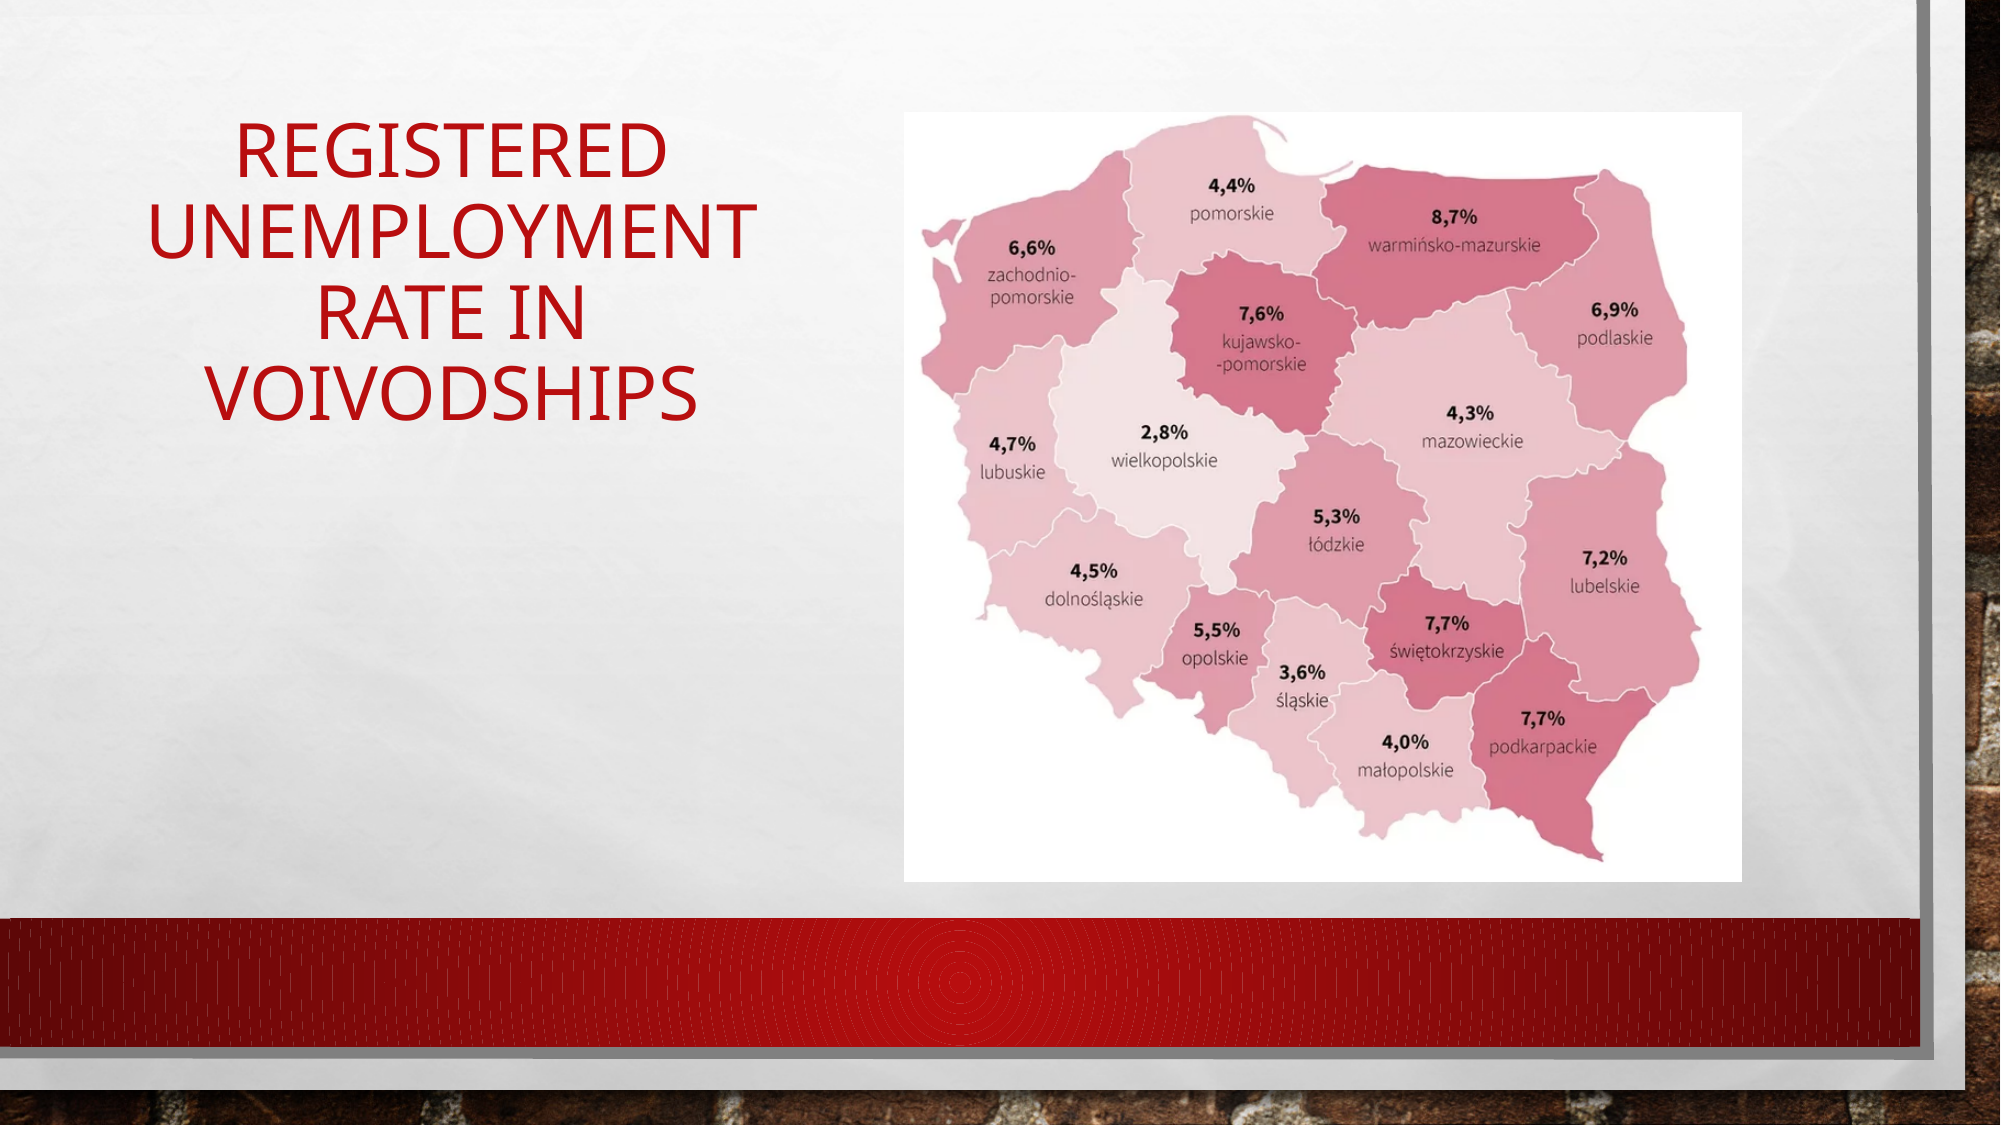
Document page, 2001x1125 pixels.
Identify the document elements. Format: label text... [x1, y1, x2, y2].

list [903, 112, 1742, 882]
title registered unemployment rate in voivodships [113, 112, 791, 445]
picture [0, 0, 2000, 1125]
